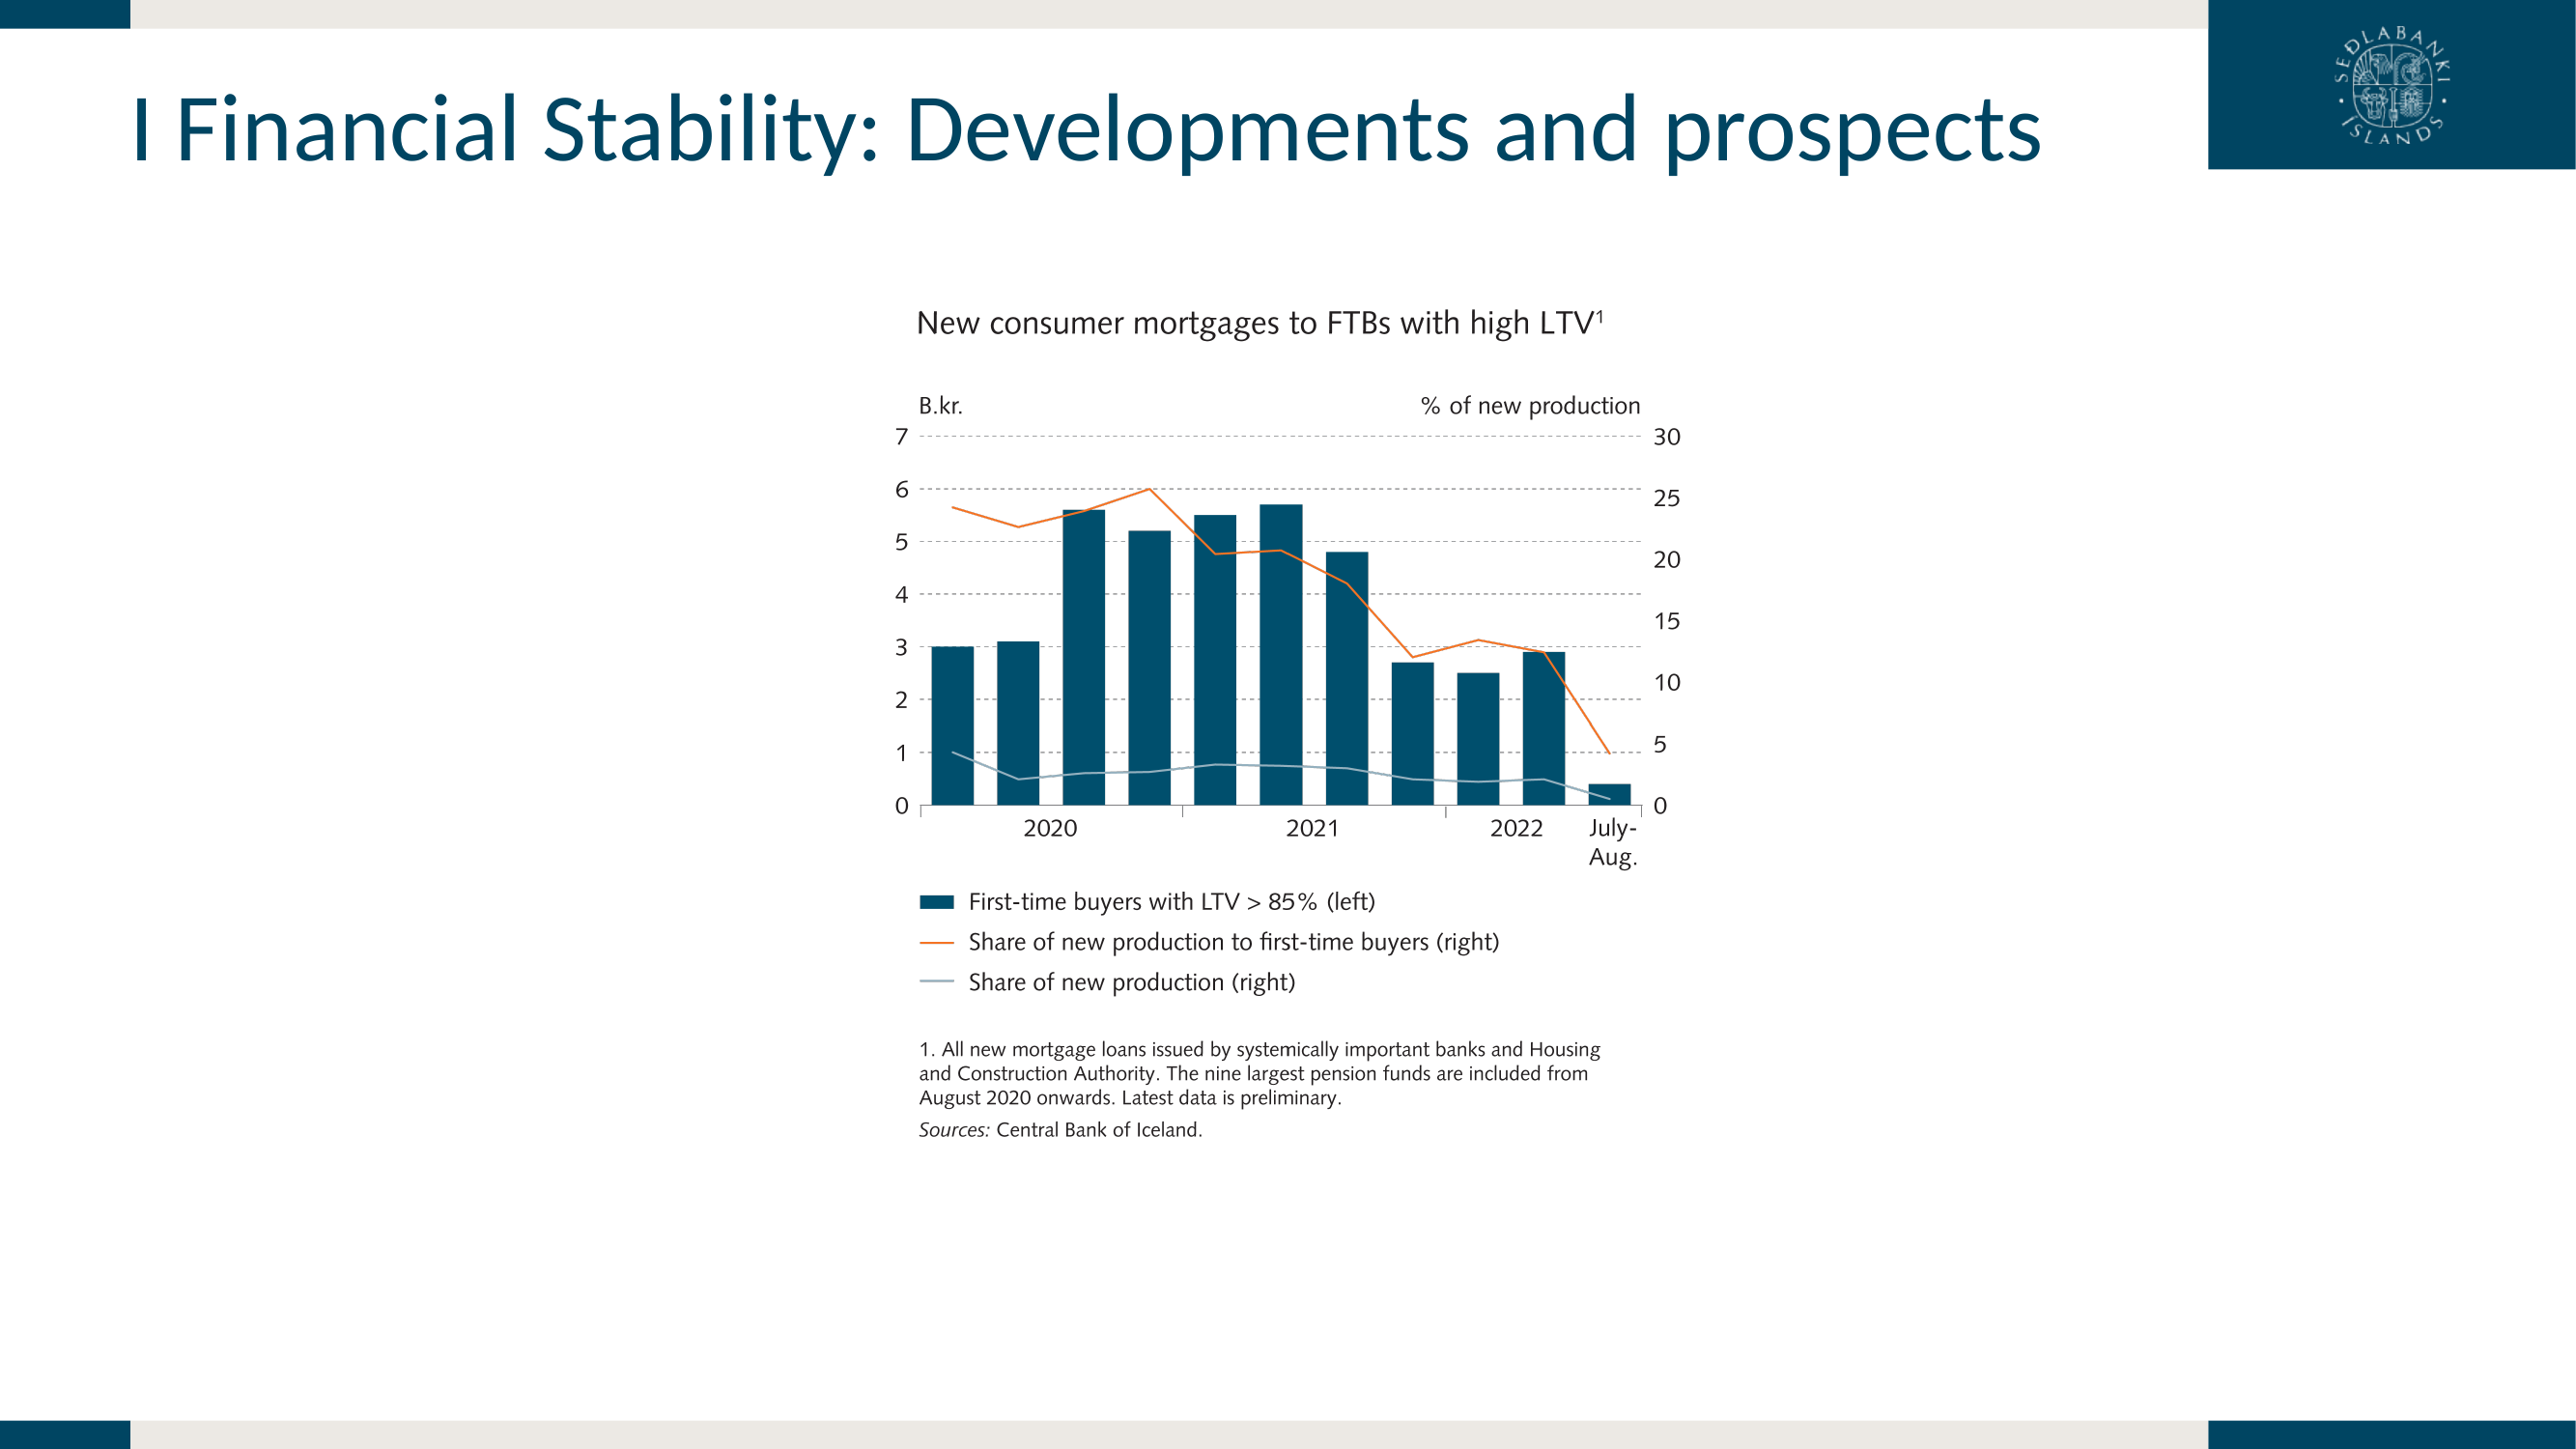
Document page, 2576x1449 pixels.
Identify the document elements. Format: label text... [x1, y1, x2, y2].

picture [894, 306, 1682, 1143]
title I Financial Stability: Developments and prospects [129, 86, 2178, 290]
